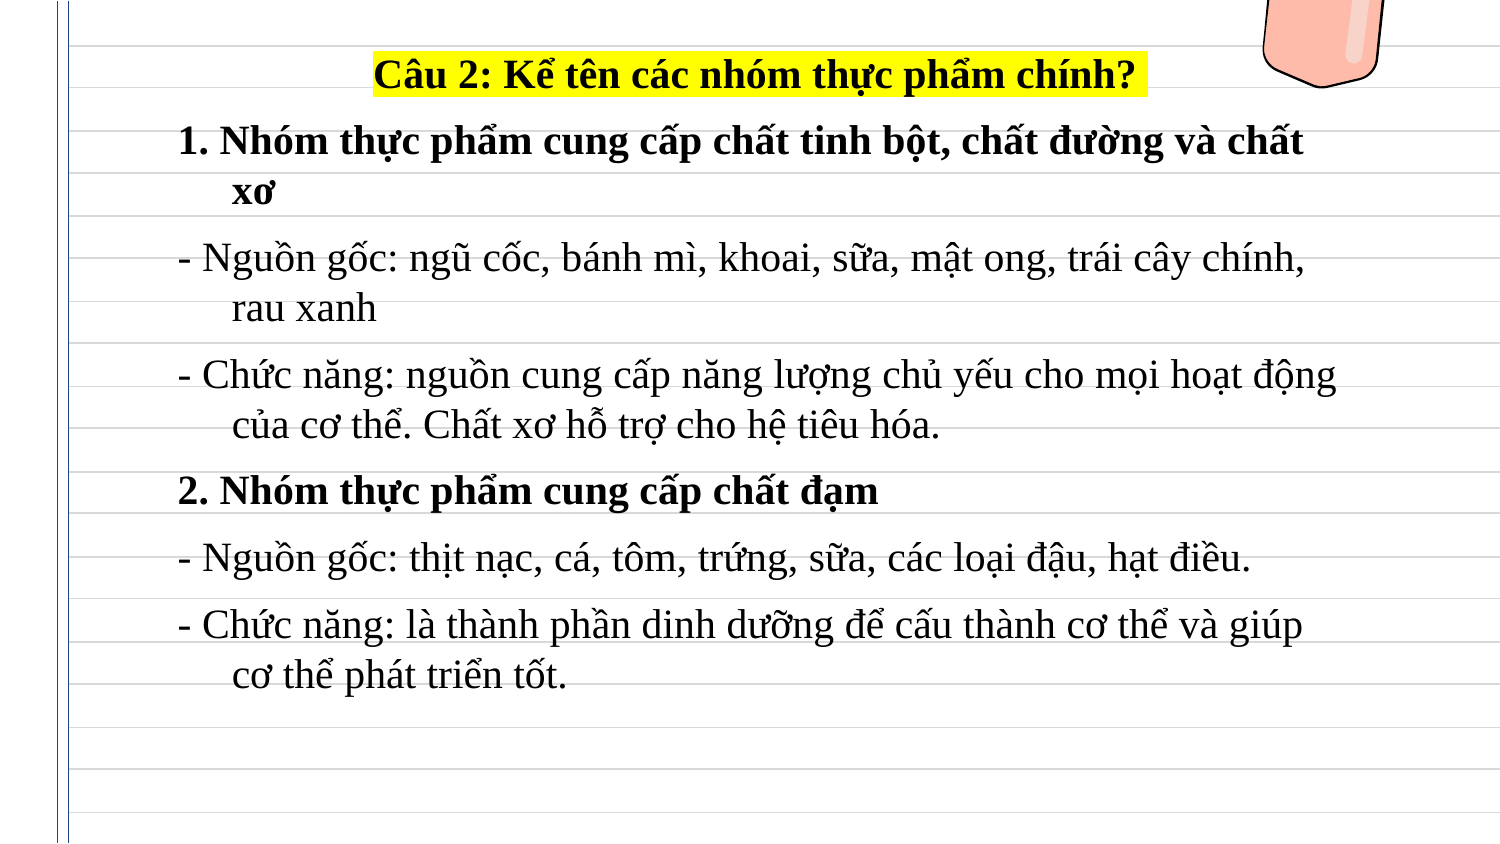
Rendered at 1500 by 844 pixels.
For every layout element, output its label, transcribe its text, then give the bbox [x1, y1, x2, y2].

subtitle Câu 2: Kể tên các nhóm thực phẩm chính? 1. Nhóm thực phẩm cung cấp chất tinh bột, chất đường và chất xơ - Nguồn gốc: ngũ cốc, bánh mì, khoai, sữa, mật ong, trái cây chính, rau xanh - Chức năng: nguồn cung cấp năng lượng chủ yếu cho mọi hoạt động của cơ thể. Chất xơ hỗ trợ cho hệ tiêu hóa. 2. Nhóm thực phẩm cung cấp chất đạm - Nguồn gốc: thịt nạc, cá, tôm, trứng, sữa, các loại đậu, hạt điều. - Chức năng: là thành phần dinh dưỡng để cấu thành cơ thể và giúp cơ thể phát triển tốt. [141, 180, 1359, 629]
